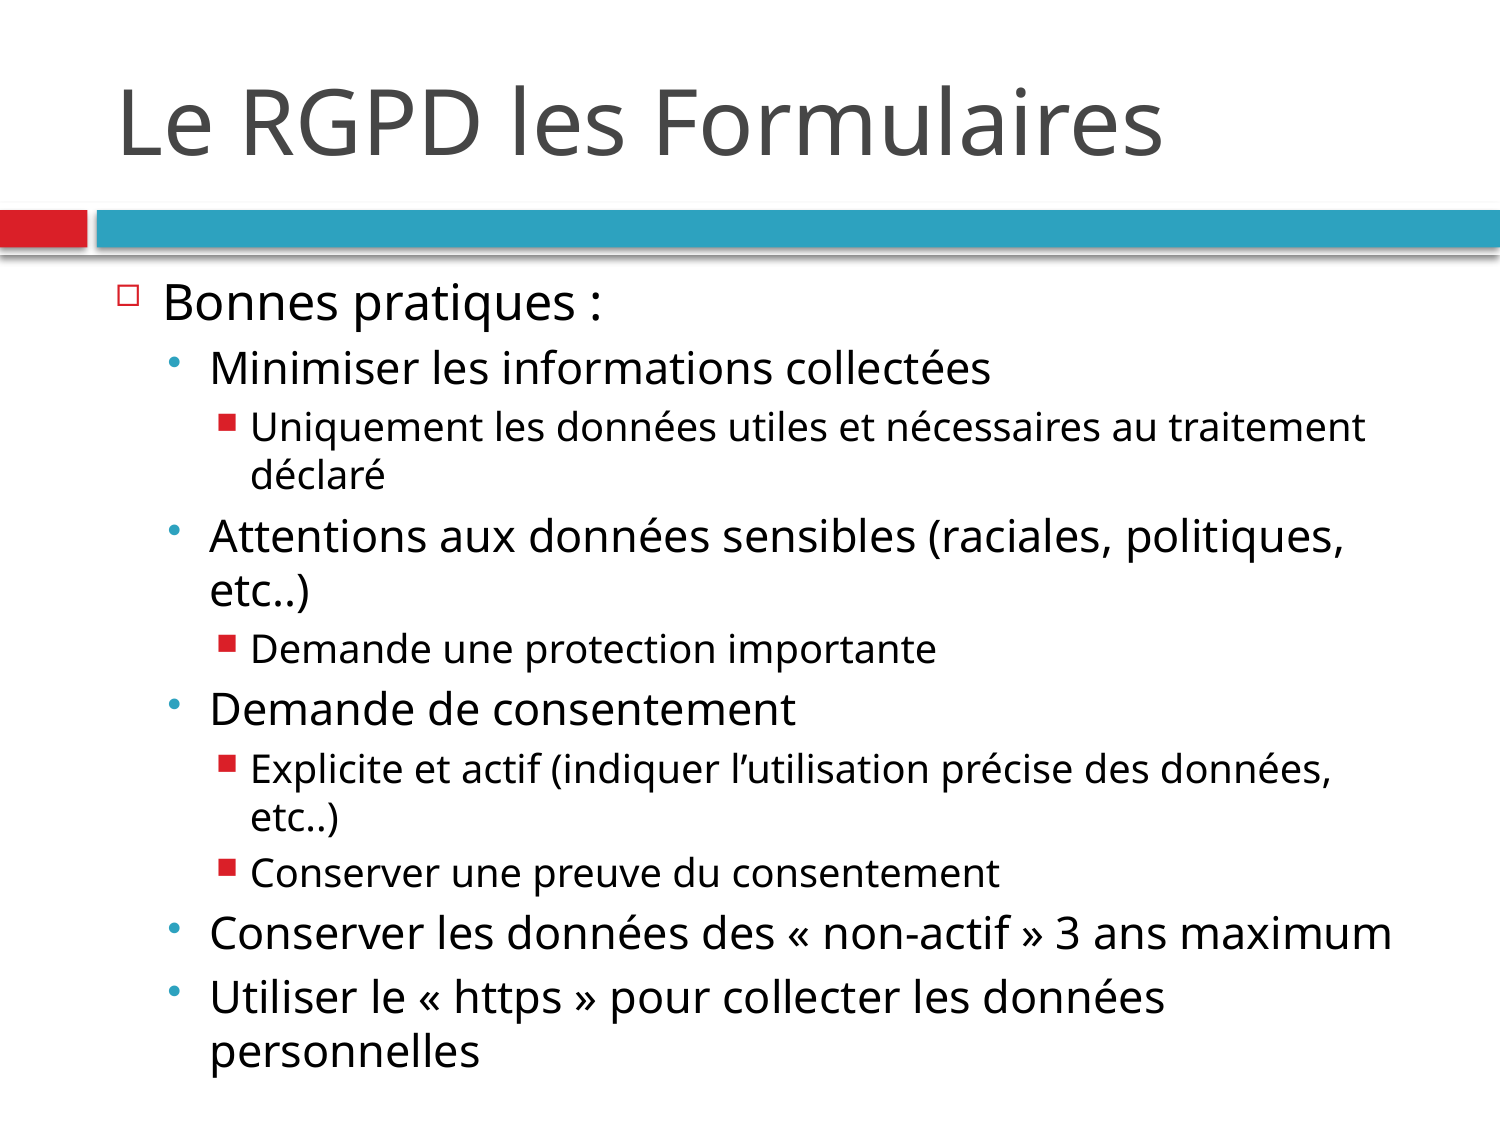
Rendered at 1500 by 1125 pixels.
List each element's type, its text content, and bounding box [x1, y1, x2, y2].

title Le RGPD les Formulaires [100, 37, 1438, 200]
list Bonnes pratiques : Minimiser les informations collectées Uniquement les données utiles et nécessaires au traitement déclaré Attentions aux données sensibles (raciales, politiques, etc..) Demande une protection importante Demande de consentement Explicite et actif (indiquer l’utilisation précise des données, etc..) Conserver une preuve du consentement Conserver les données des « non-actif » 3 ans maximum Utiliser le « https » pour collecter les données personnelles [100, 262, 1438, 1094]
